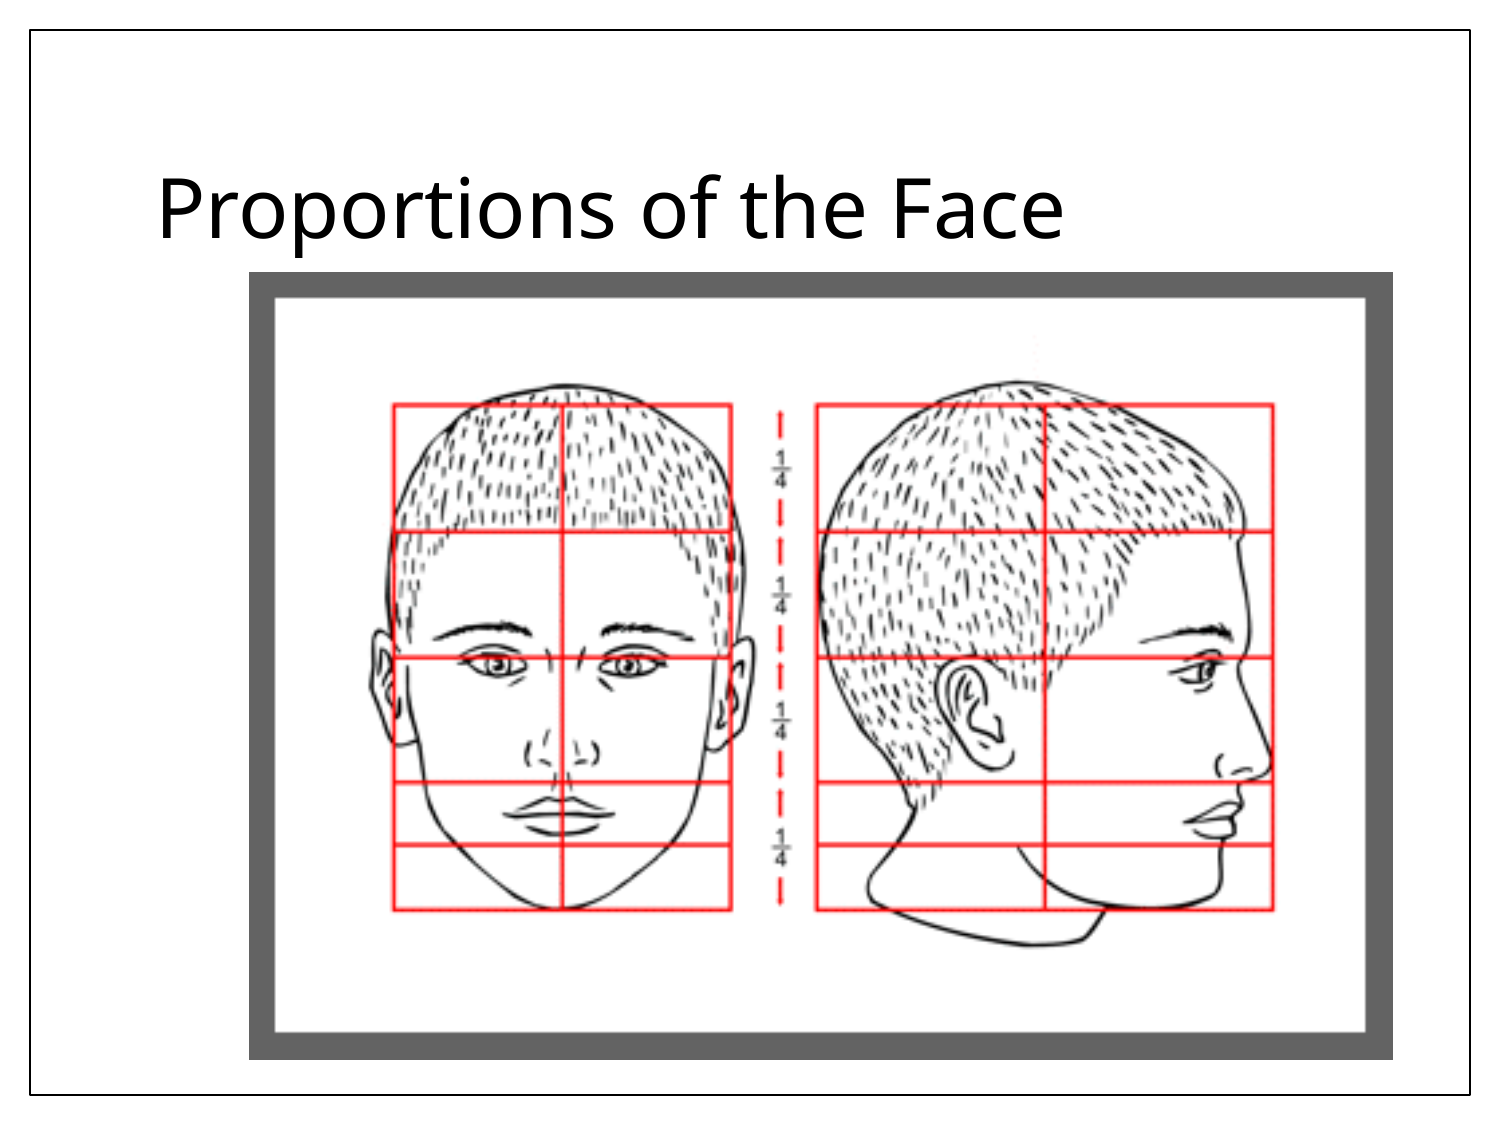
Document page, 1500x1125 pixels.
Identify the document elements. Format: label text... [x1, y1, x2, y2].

title Proportions of the Face [140, 99, 1356, 323]
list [249, 272, 1393, 1060]
